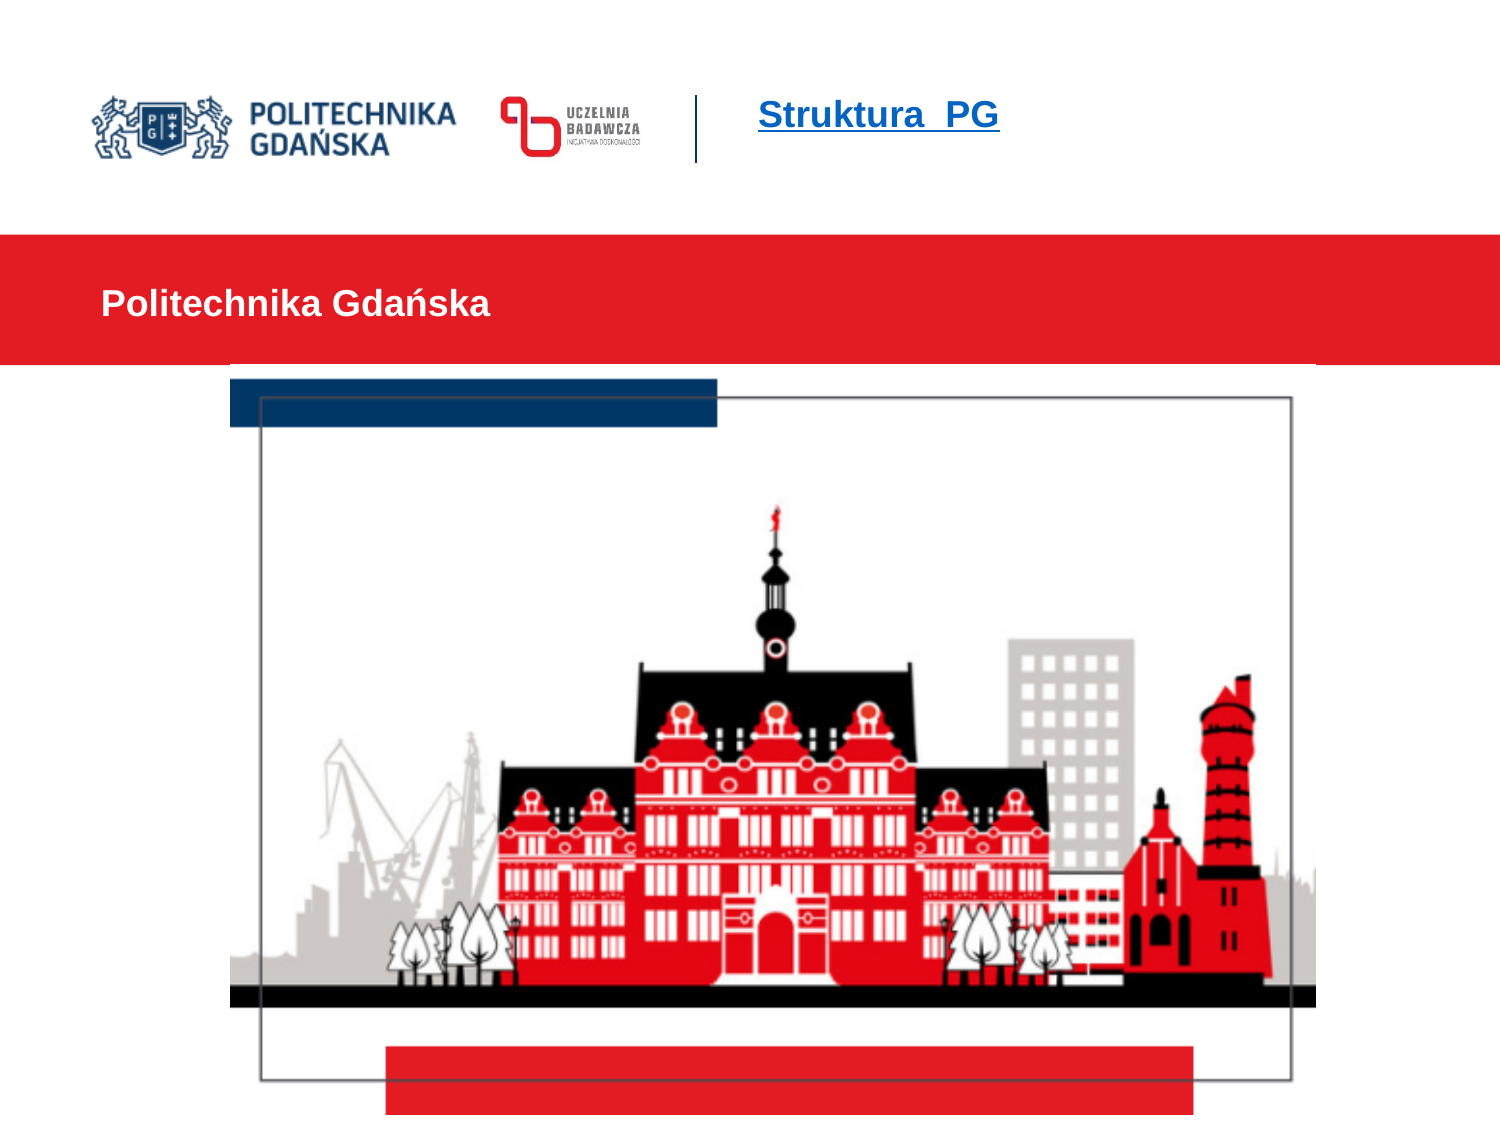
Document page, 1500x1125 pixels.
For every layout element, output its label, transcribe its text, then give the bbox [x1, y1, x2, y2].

picture [230, 364, 1316, 1115]
list Politechnika Gdańska [85, 276, 773, 344]
picture [488, 77, 652, 176]
title Struktura PG [743, 88, 1500, 135]
